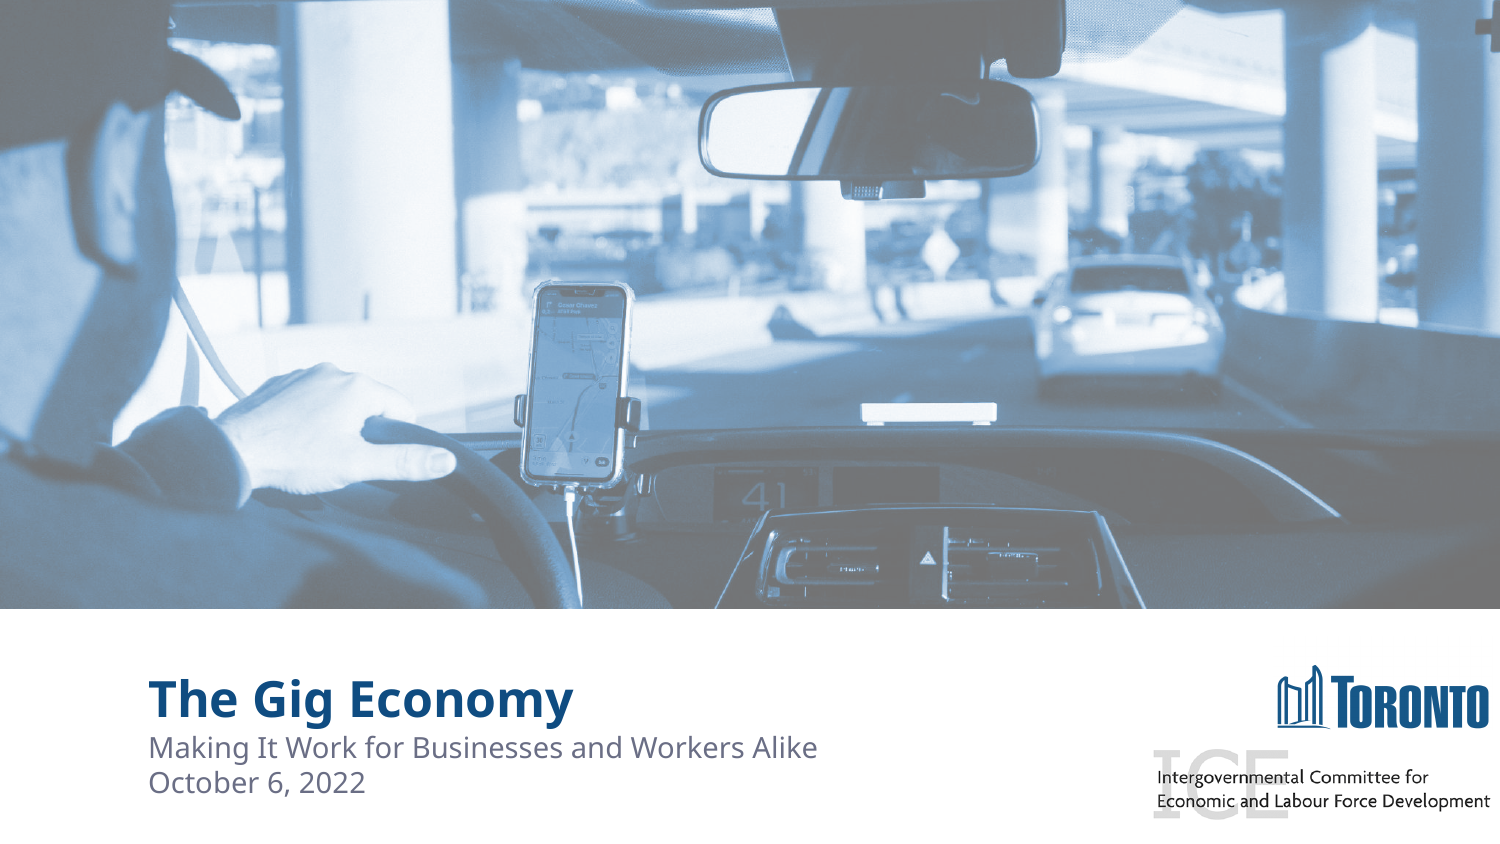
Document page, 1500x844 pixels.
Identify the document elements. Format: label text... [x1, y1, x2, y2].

picture [1149, 635, 1500, 838]
subtitle Making It Work for Businesses and Workers Alike October 6, 2022 [118, 714, 1268, 762]
picture [0, 0, 1500, 610]
title The Gig Economy [118, 651, 1268, 714]
